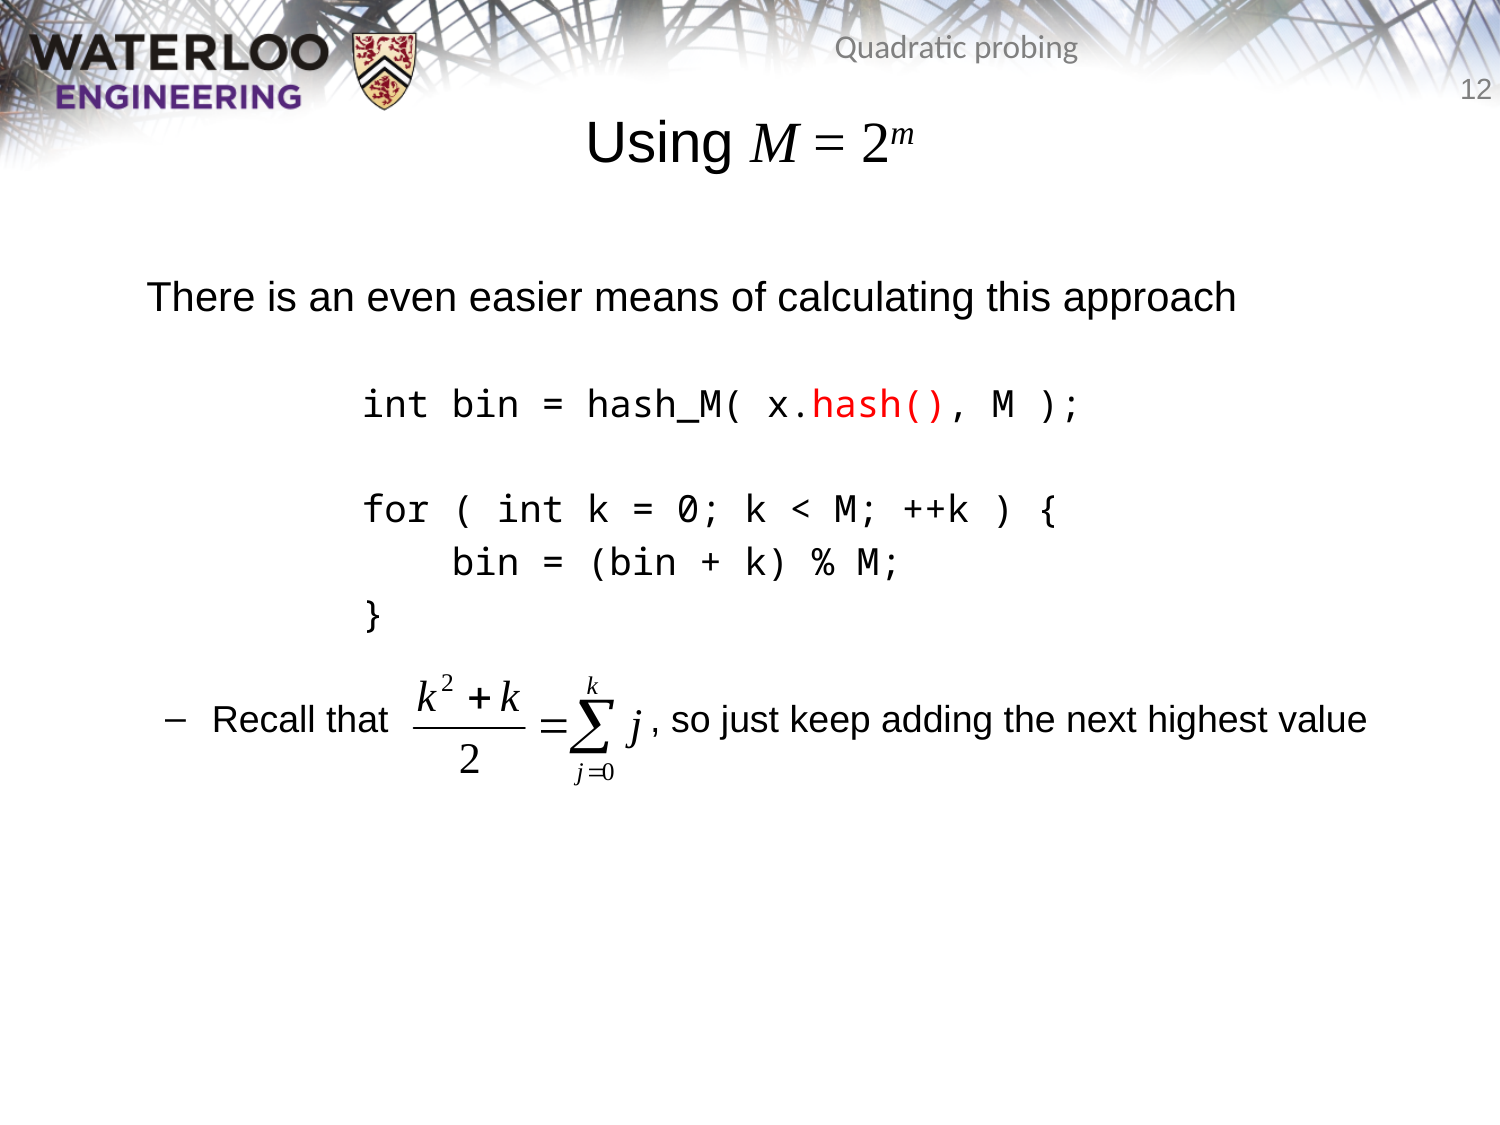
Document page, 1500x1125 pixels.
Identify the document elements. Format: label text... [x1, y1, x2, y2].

picture [0, 0, 1500, 1125]
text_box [405, 663, 654, 796]
list There is an even easier means of calculating this approach int bin = hash_M( x.hash(), M ); for ( int k = 0; k < M; ++k ) { bin = (bin + k) % M; } Recall that , so just keep adding the next highest value [74, 262, 1426, 1006]
title Using M = 2m [74, 44, 1426, 233]
